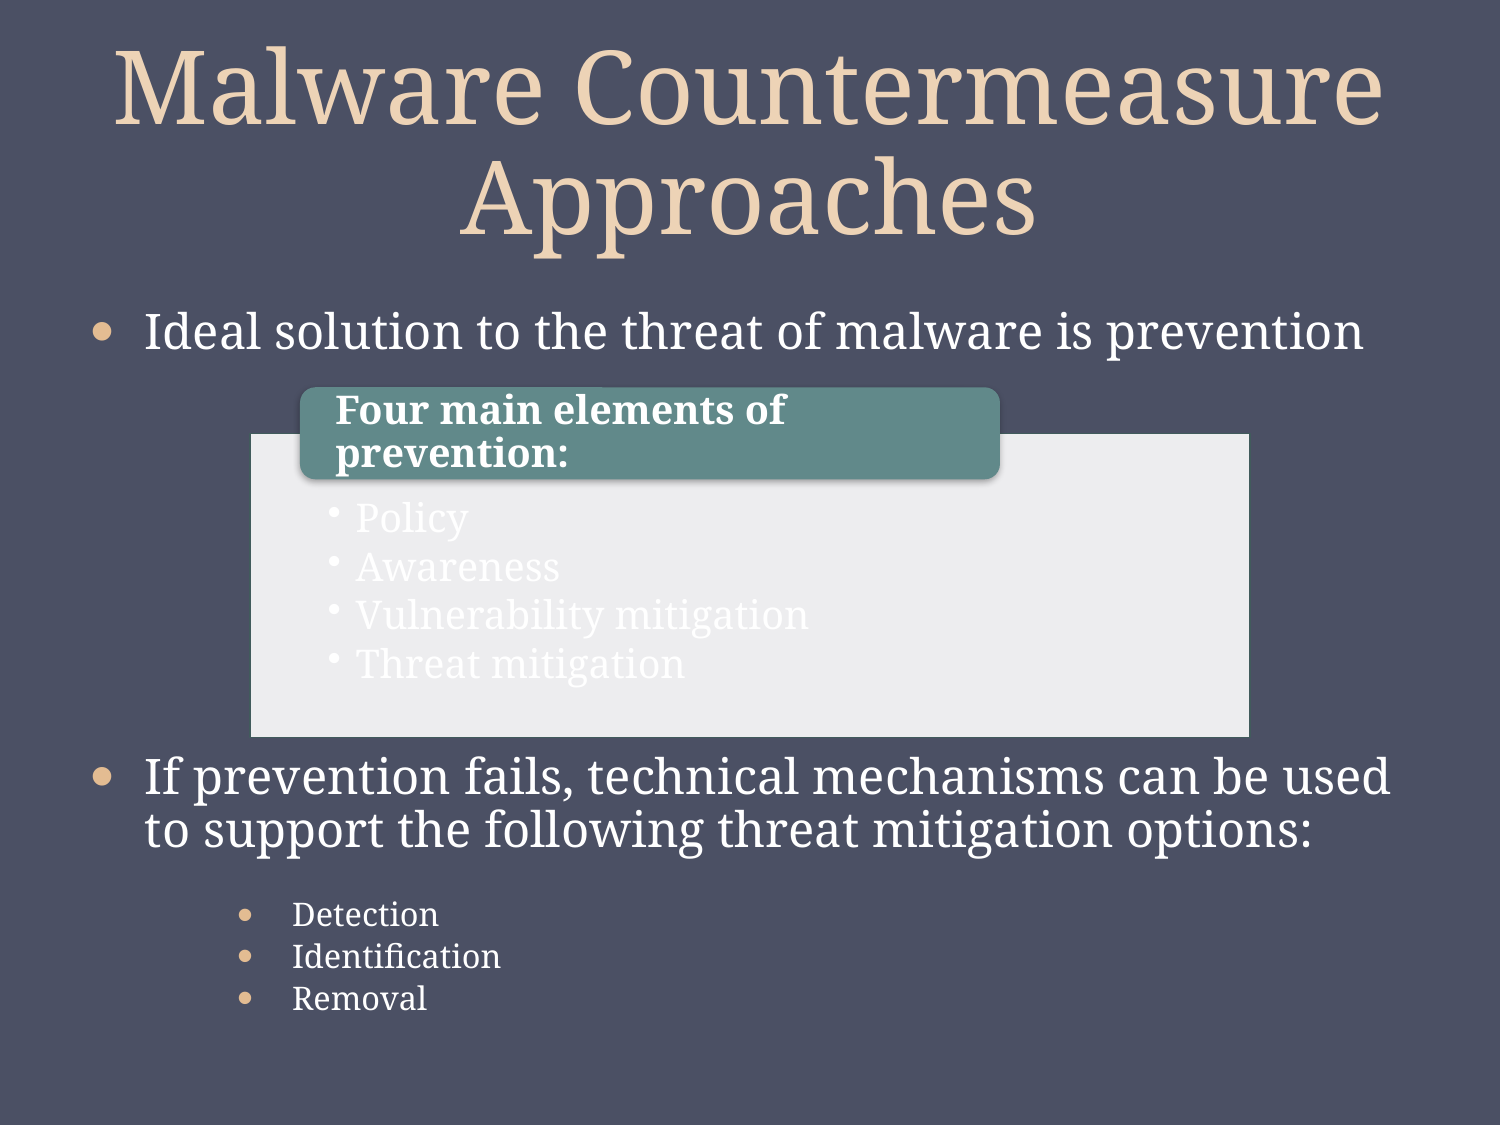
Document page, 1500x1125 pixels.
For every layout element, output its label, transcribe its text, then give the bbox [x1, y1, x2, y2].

list Ideal solution to the threat of malware is prevention If prevention fails, technical mechanisms can be used to support the following threat mitigation options: Detection Identification Removal [75, 299, 1425, 1075]
title Malware Countermeasure Approaches [75, 0, 1425, 263]
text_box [249, 228, 1251, 897]
